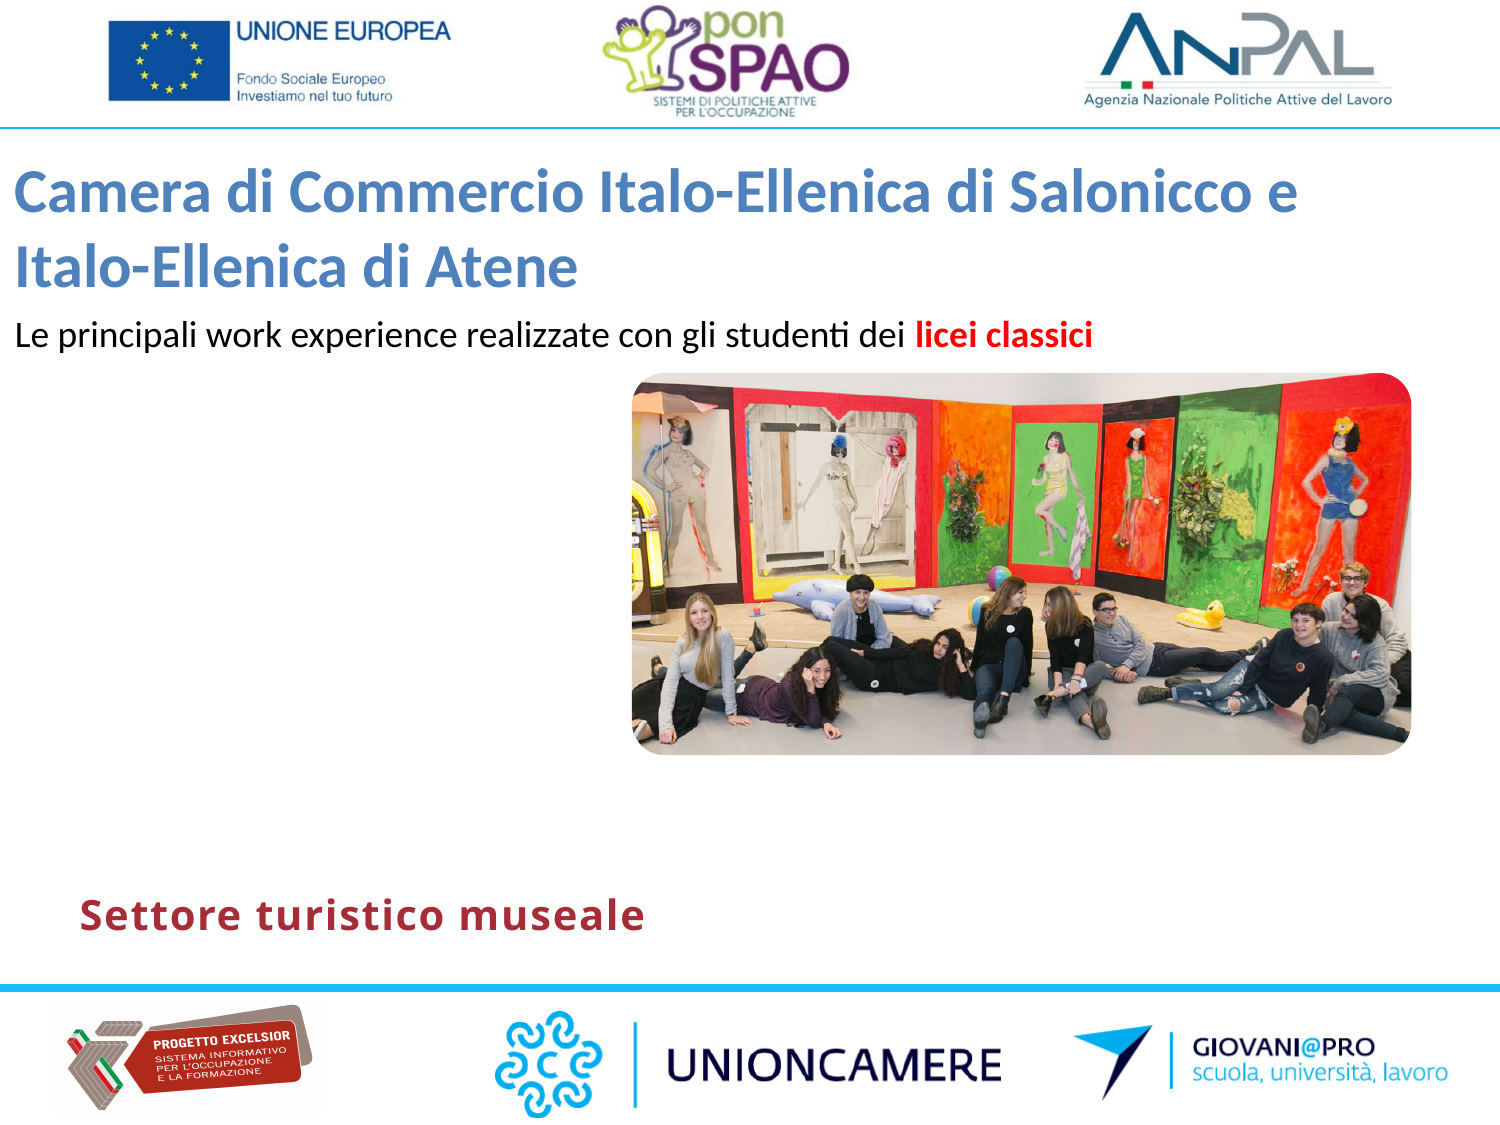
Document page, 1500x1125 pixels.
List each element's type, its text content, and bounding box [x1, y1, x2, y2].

text_box Le principali work experience realizzate con gli studenti dei licei classici [0, 302, 1500, 363]
title Camera di Commercio Italo-Ellenica di Salonicco e Italo-Ellenica di Atene [0, 143, 1500, 238]
picture [54, 999, 325, 1114]
picture [1045, 1011, 1487, 1109]
picture [1068, 0, 1401, 125]
picture [595, 0, 859, 125]
picture [97, 0, 462, 125]
picture [495, 1011, 1001, 1118]
picture [631, 372, 1412, 756]
text_box Settore turistico museale [64, 881, 716, 947]
